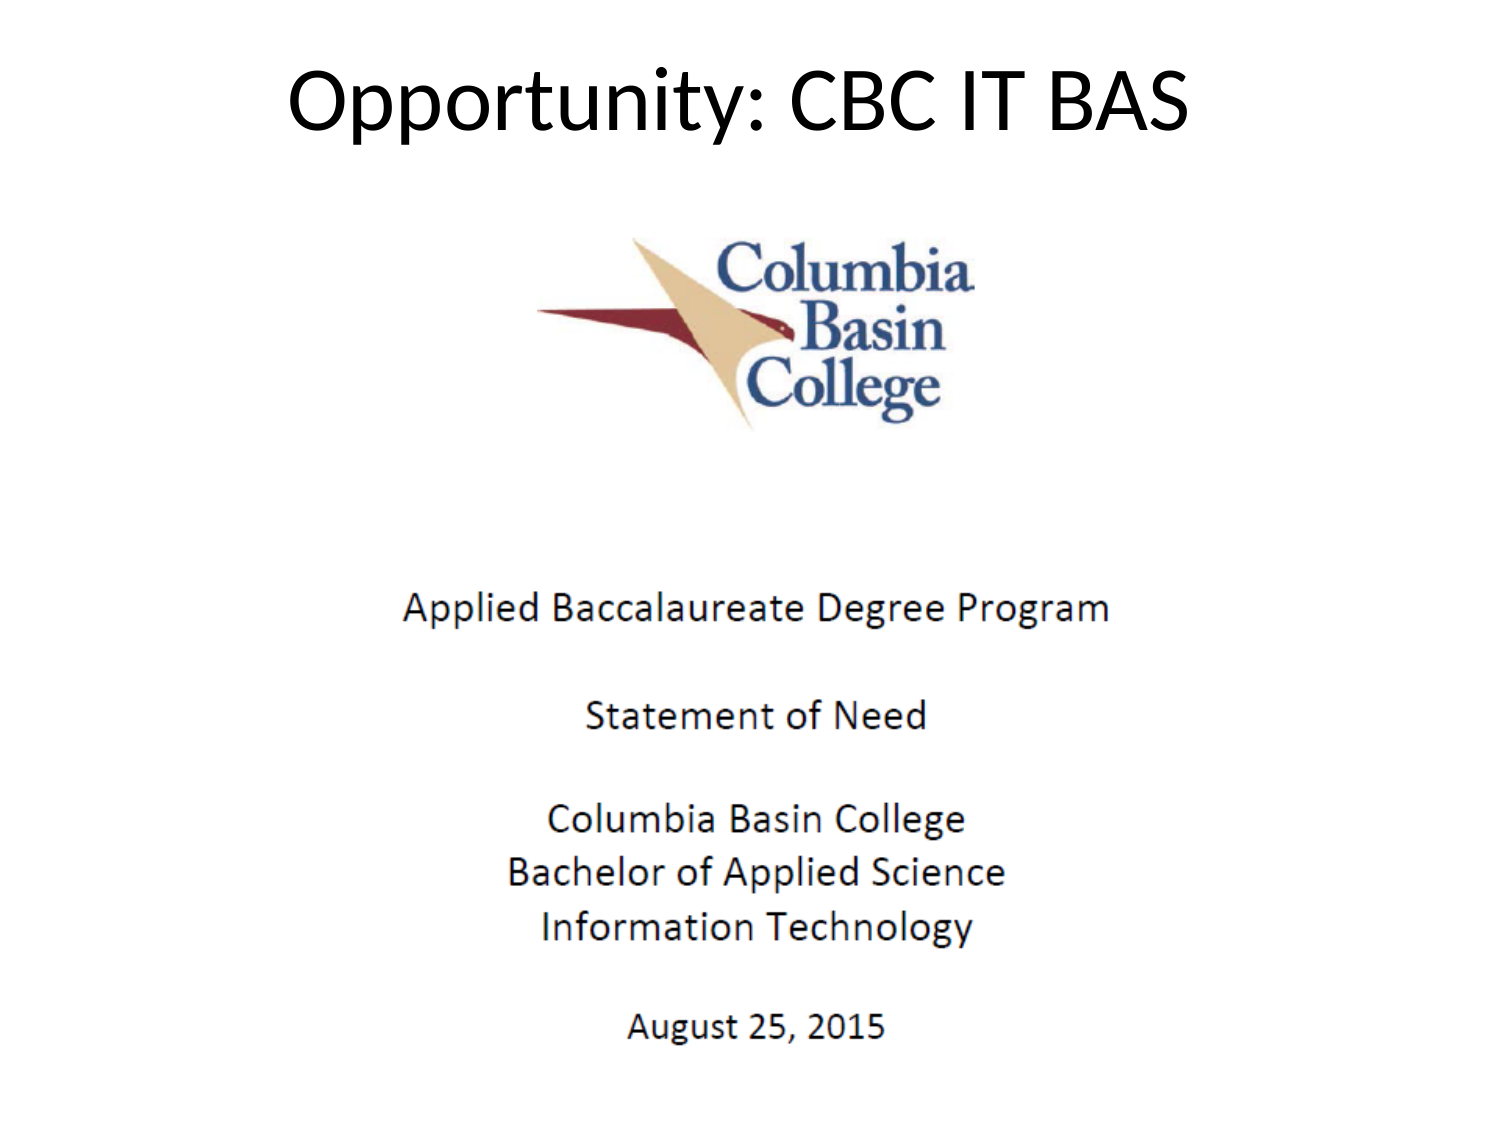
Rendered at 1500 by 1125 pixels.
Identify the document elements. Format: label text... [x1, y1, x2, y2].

title Opportunity: CBC IT BAS [75, 0, 1425, 188]
picture [299, 149, 1201, 1109]
